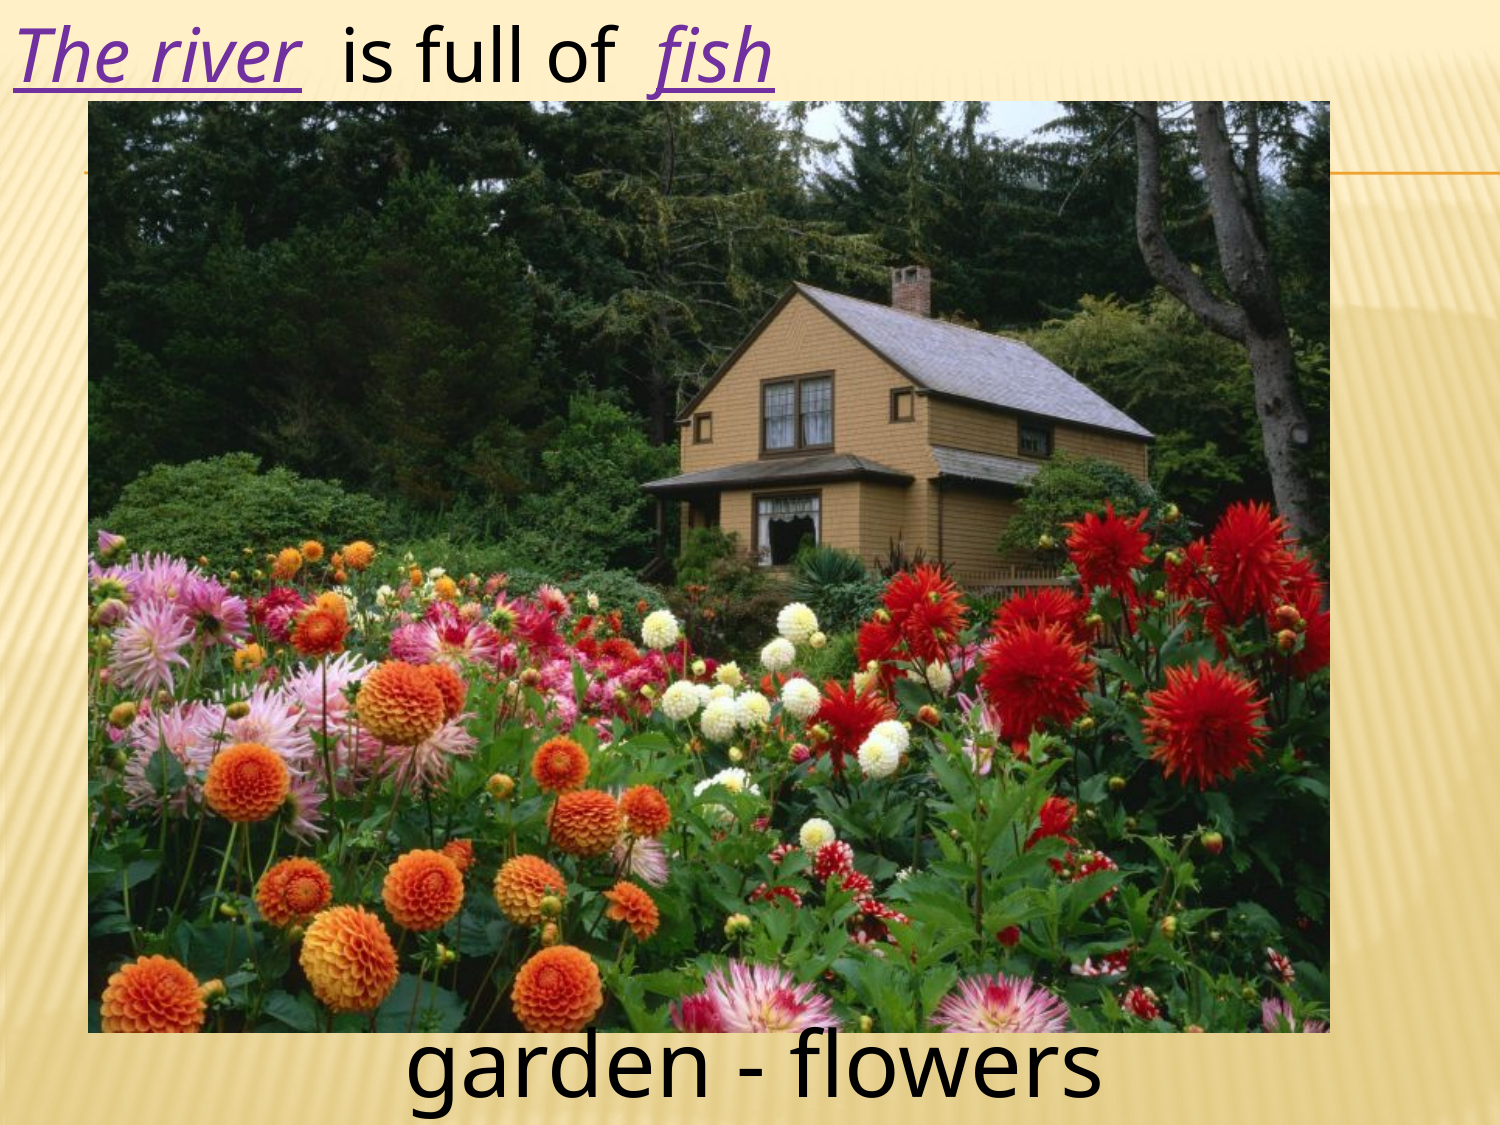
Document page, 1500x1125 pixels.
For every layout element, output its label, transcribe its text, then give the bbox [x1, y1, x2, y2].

text_box garden - flowers [389, 1051, 1120, 1124]
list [88, 101, 1331, 1034]
text_box The river is full of fish [0, 0, 790, 150]
